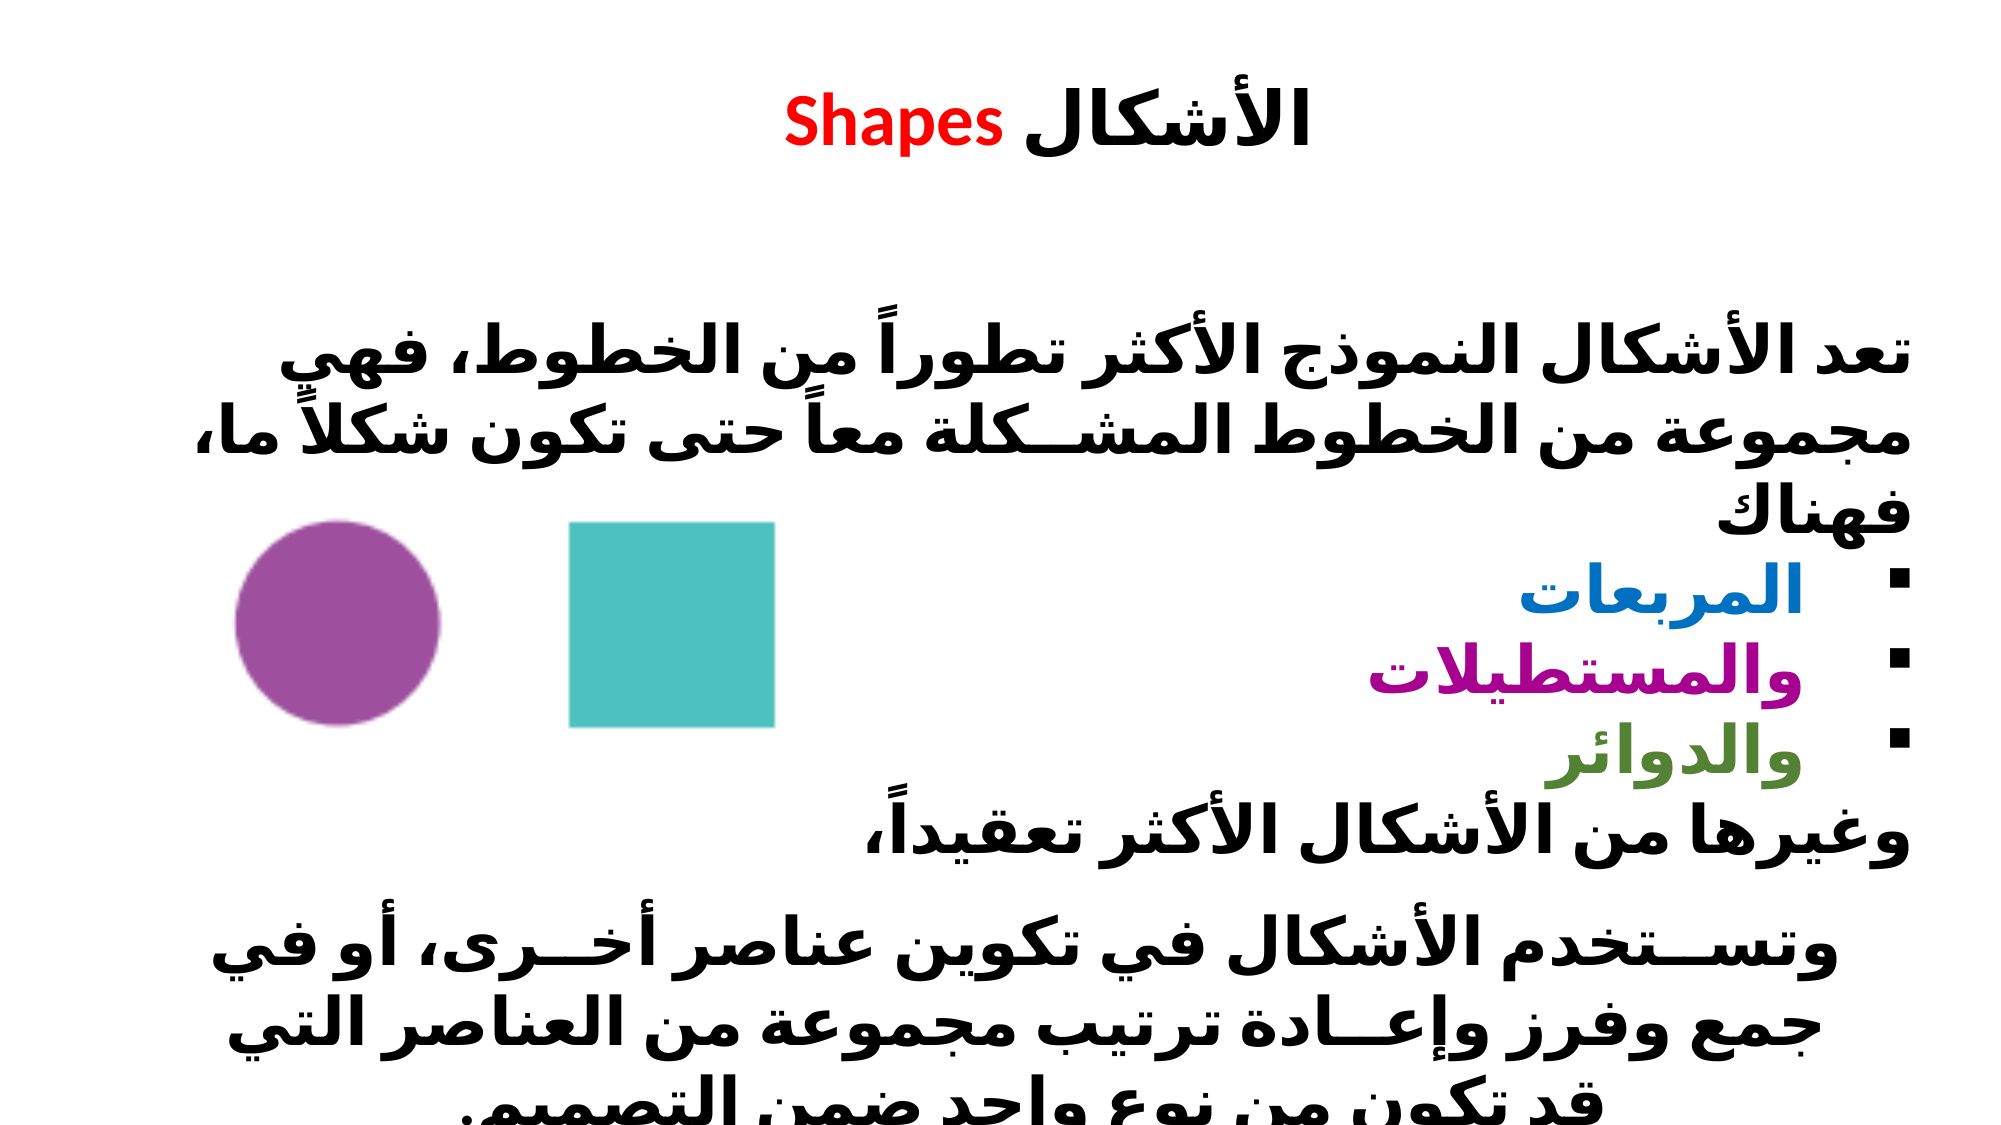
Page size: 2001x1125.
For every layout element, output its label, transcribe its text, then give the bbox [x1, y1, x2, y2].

text_box تعد الأشكال النموذج الأكثر تطوراً من الخطوط، فهي مجموعة من الخطوط المشــكلة معاً حتى تكون شكلاً ما، فهناك المربعات والمستطيلات والدوائر وغيرها من الأشكال الأكثر تعقيداً، [123, 299, 1930, 875]
text_box الأشكال Shapes [713, 62, 1368, 168]
text_box وتســتخدم الأشكال في تكوين عناصر أخــرى، أو في جمع وفرز وإعــادة ترتيب مجموعة من العناصر التي قد تكون من نوع واحد ضمن التصميم. [164, 891, 1889, 1125]
picture [205, 481, 808, 775]
